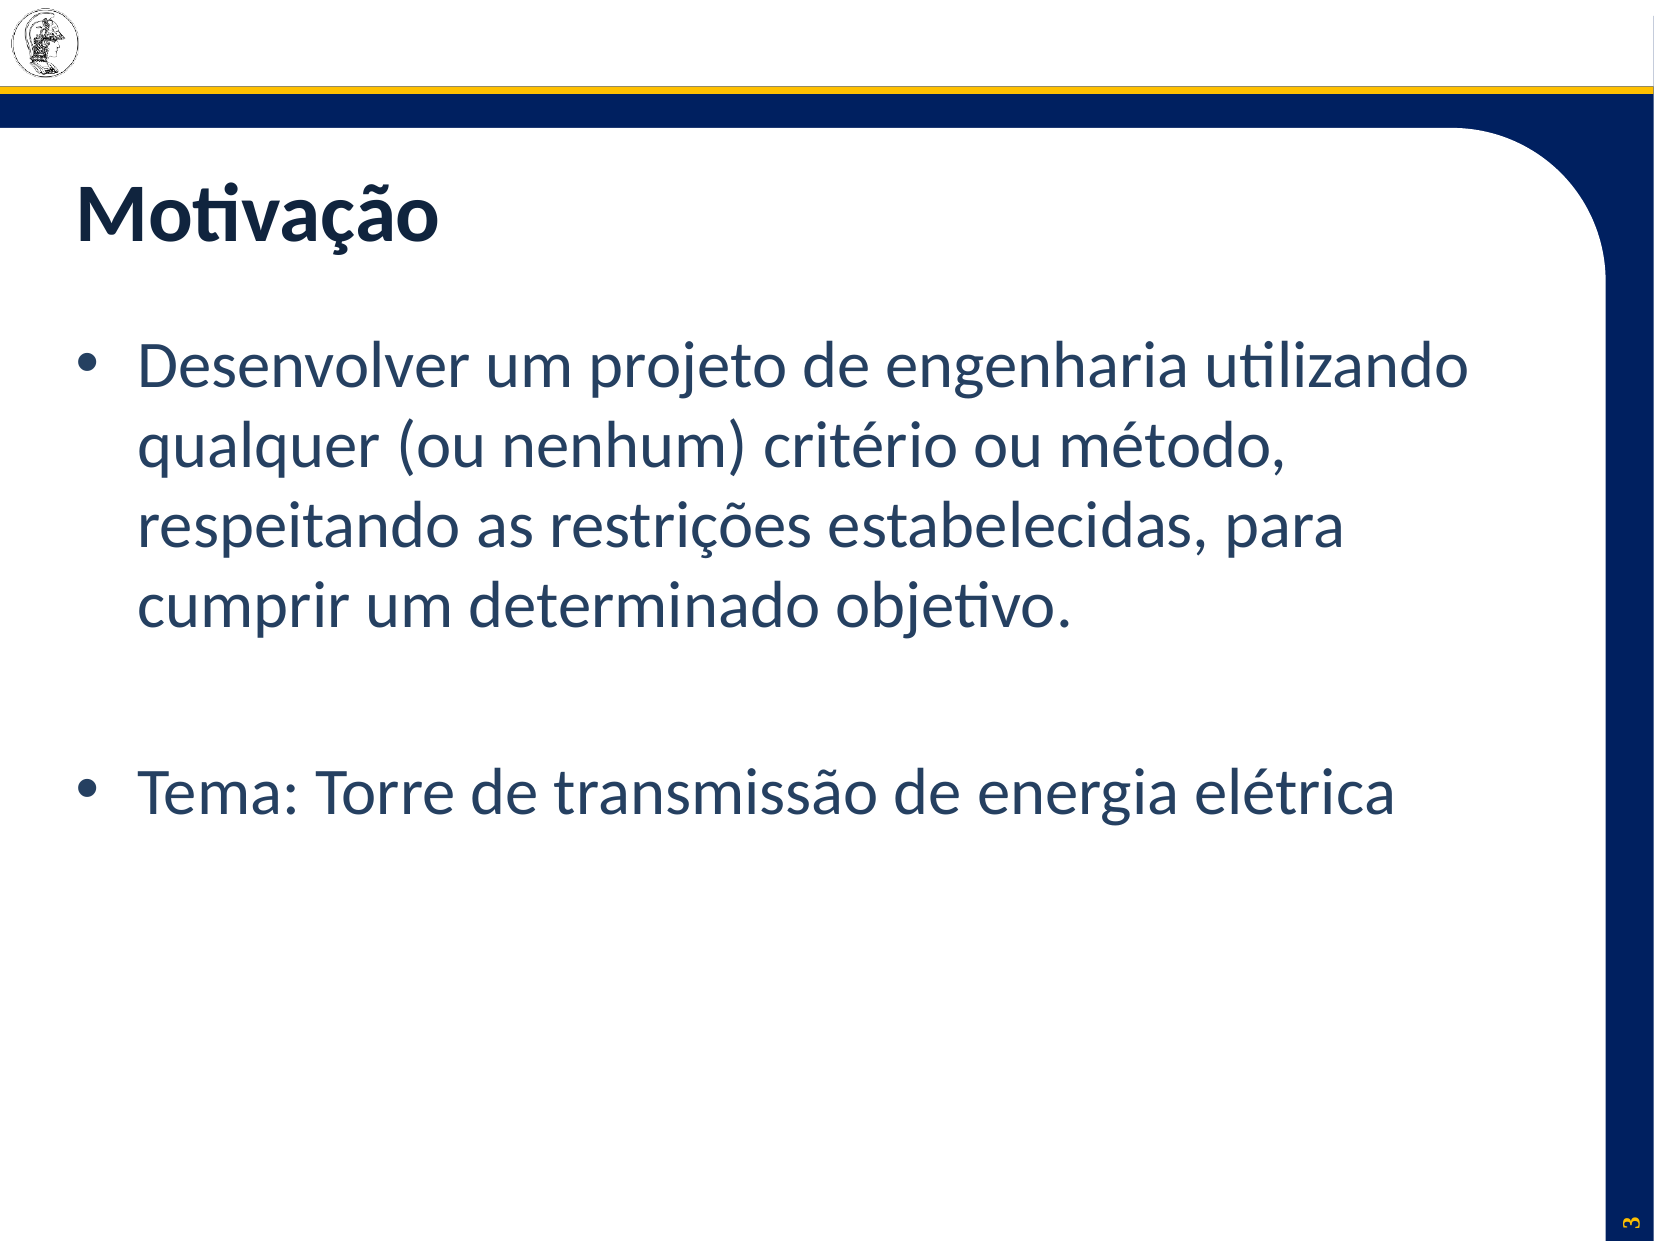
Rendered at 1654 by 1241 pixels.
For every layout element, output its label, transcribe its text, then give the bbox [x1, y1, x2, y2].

picture [11, 8, 79, 78]
title Motivação [58, 127, 1548, 290]
list Desenvolver um projeto de engenharia utilizando qualquer (ou nenhum) critério ou método, respeitando as restrições estabelecidas, para cumprir um determinado objetivo. Tema: Torre de transmissão de energia elétrica [58, 312, 1548, 1090]
